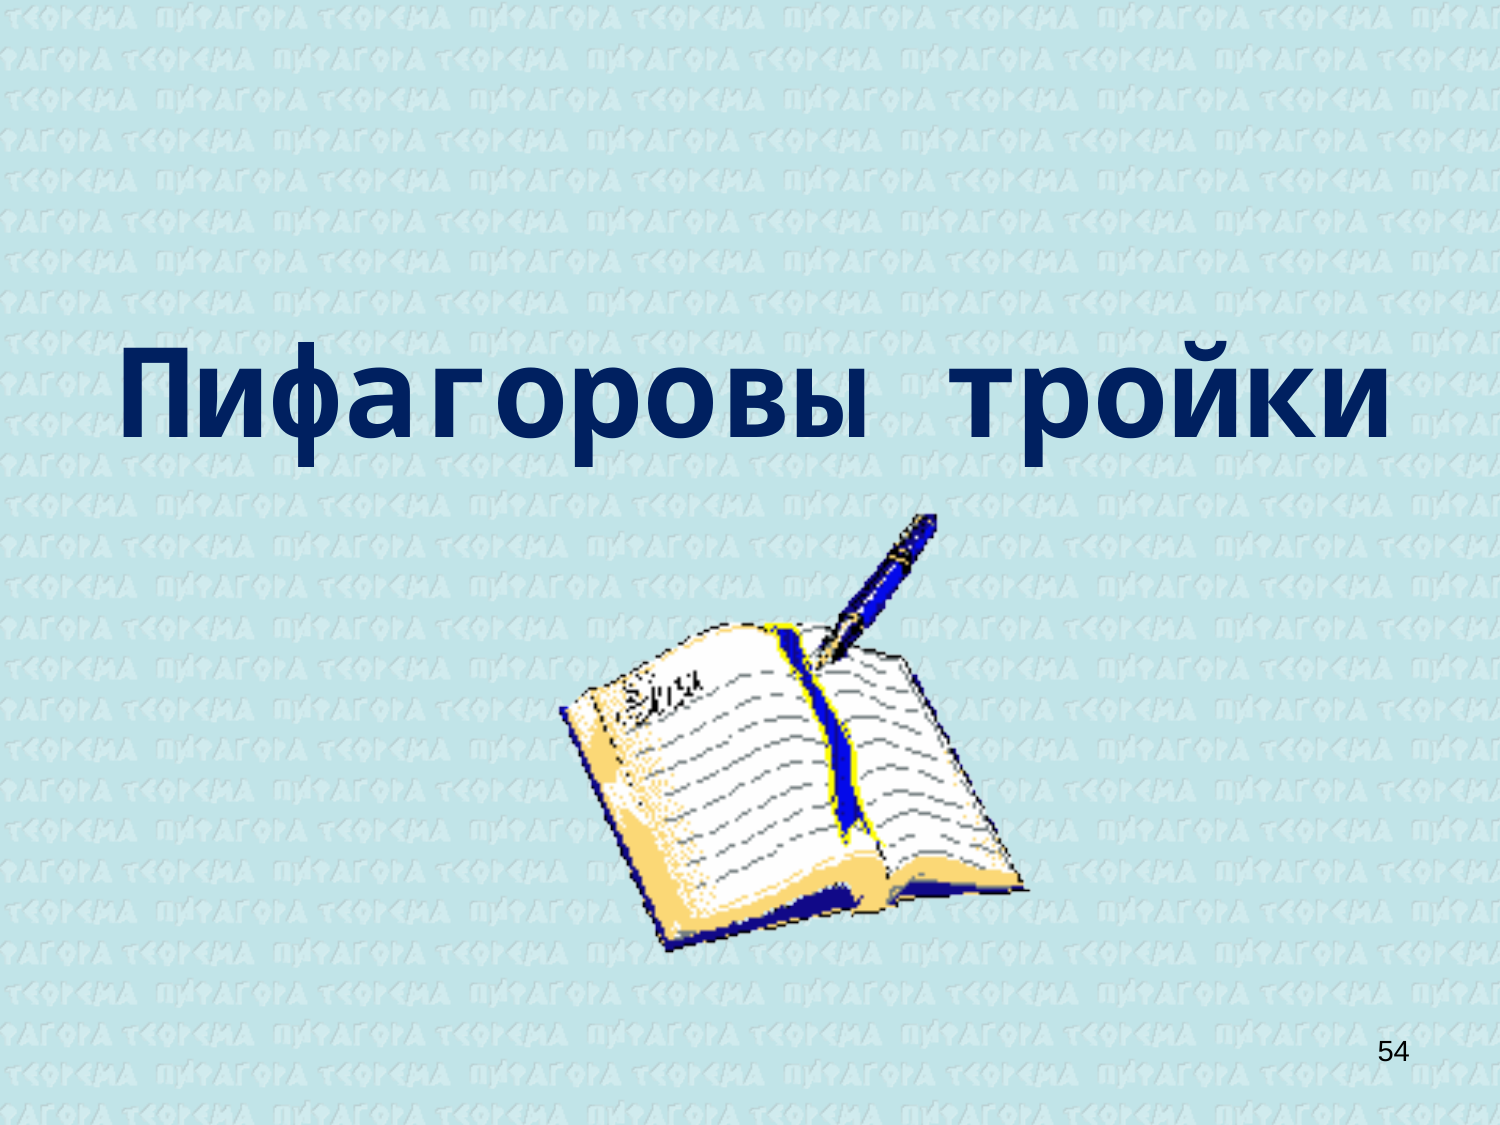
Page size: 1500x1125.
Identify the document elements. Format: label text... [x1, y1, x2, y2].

slide_number 54 [1074, 1024, 1426, 1103]
text_box Пифагоровы тройки [58, 304, 1453, 470]
picture [0, 0, 1500, 1125]
